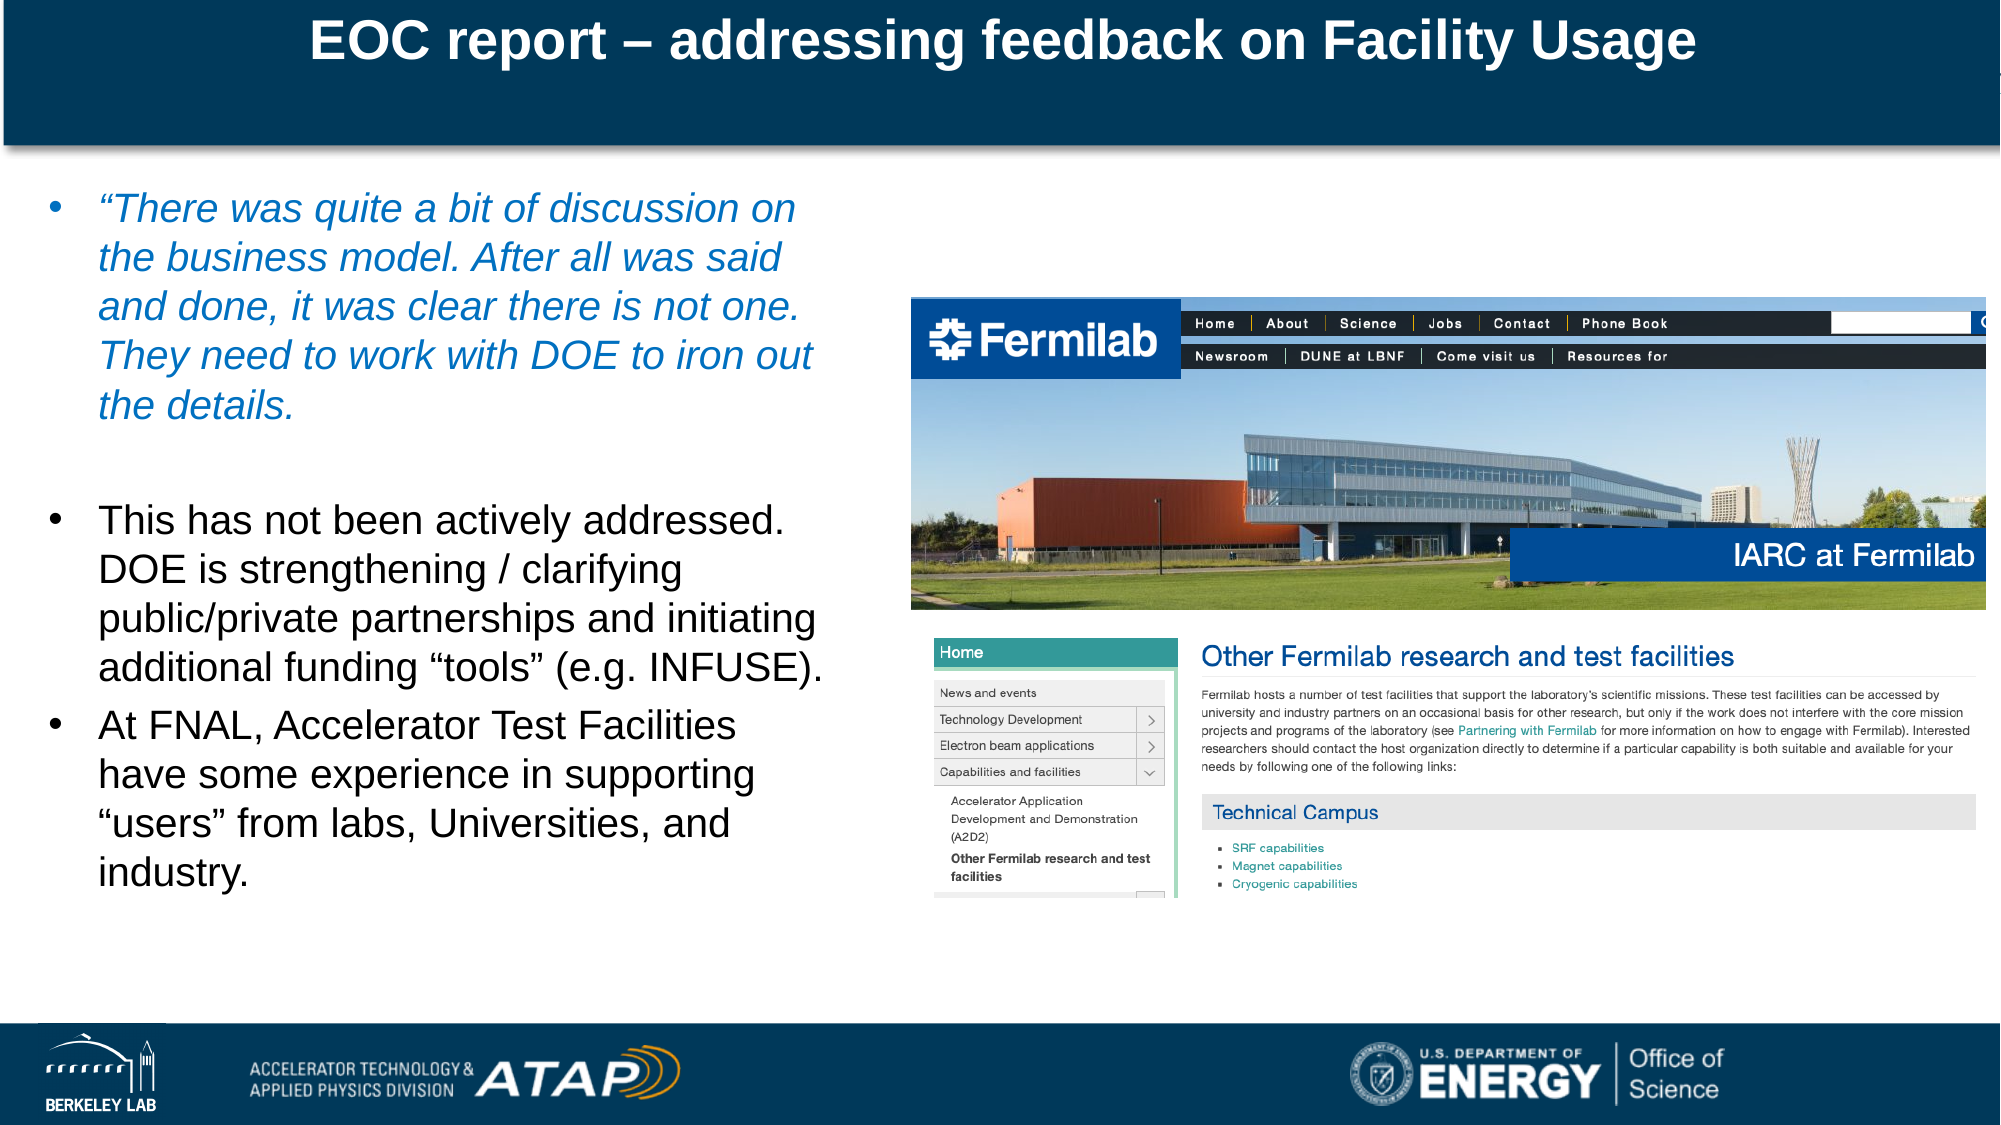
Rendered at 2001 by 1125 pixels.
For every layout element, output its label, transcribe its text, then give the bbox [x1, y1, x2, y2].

list “There was quite a bit of discussion on the business model. After all was said and done, it was clear there is not one. They need to work with DOE to iron out the details. This has not been actively addressed. DOE is strengthening / clarifying public/private partnerships and initiating additional funding “tools” (e.g. INFUSE). At FNAL, Accelerator Test Facilities have some experience in supporting “users” from labs, Universities, and industry. [40, 173, 842, 948]
picture [911, 297, 1986, 898]
title EOC report – addressing feedback on Facility Usage [3, 0, 2000, 146]
picture [38, 1023, 166, 1120]
picture [1350, 1042, 1725, 1106]
picture [249, 1045, 682, 1110]
